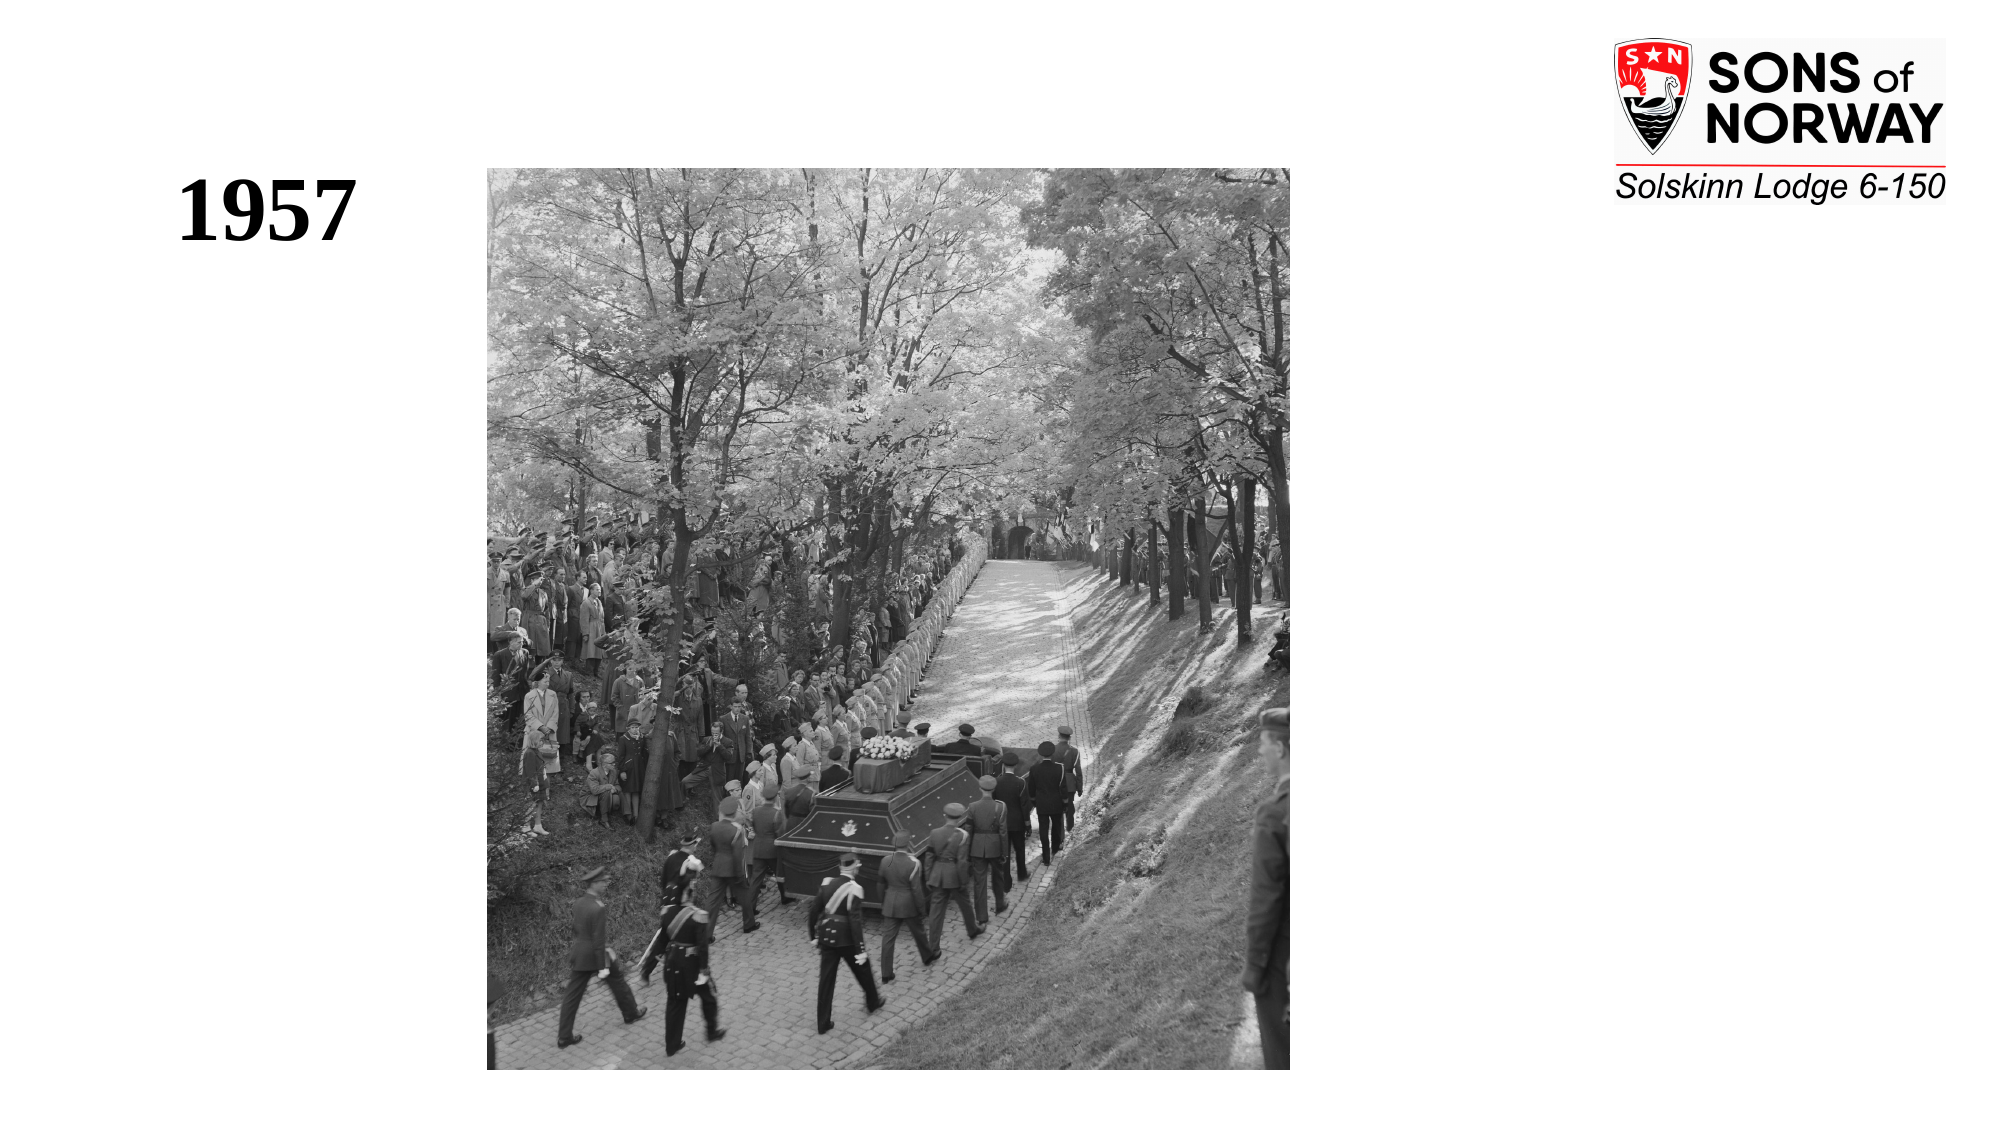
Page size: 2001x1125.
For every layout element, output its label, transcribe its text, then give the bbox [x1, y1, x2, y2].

text_box 1957 [160, 141, 1092, 266]
picture [1614, 38, 1946, 205]
picture [487, 168, 1290, 1070]
